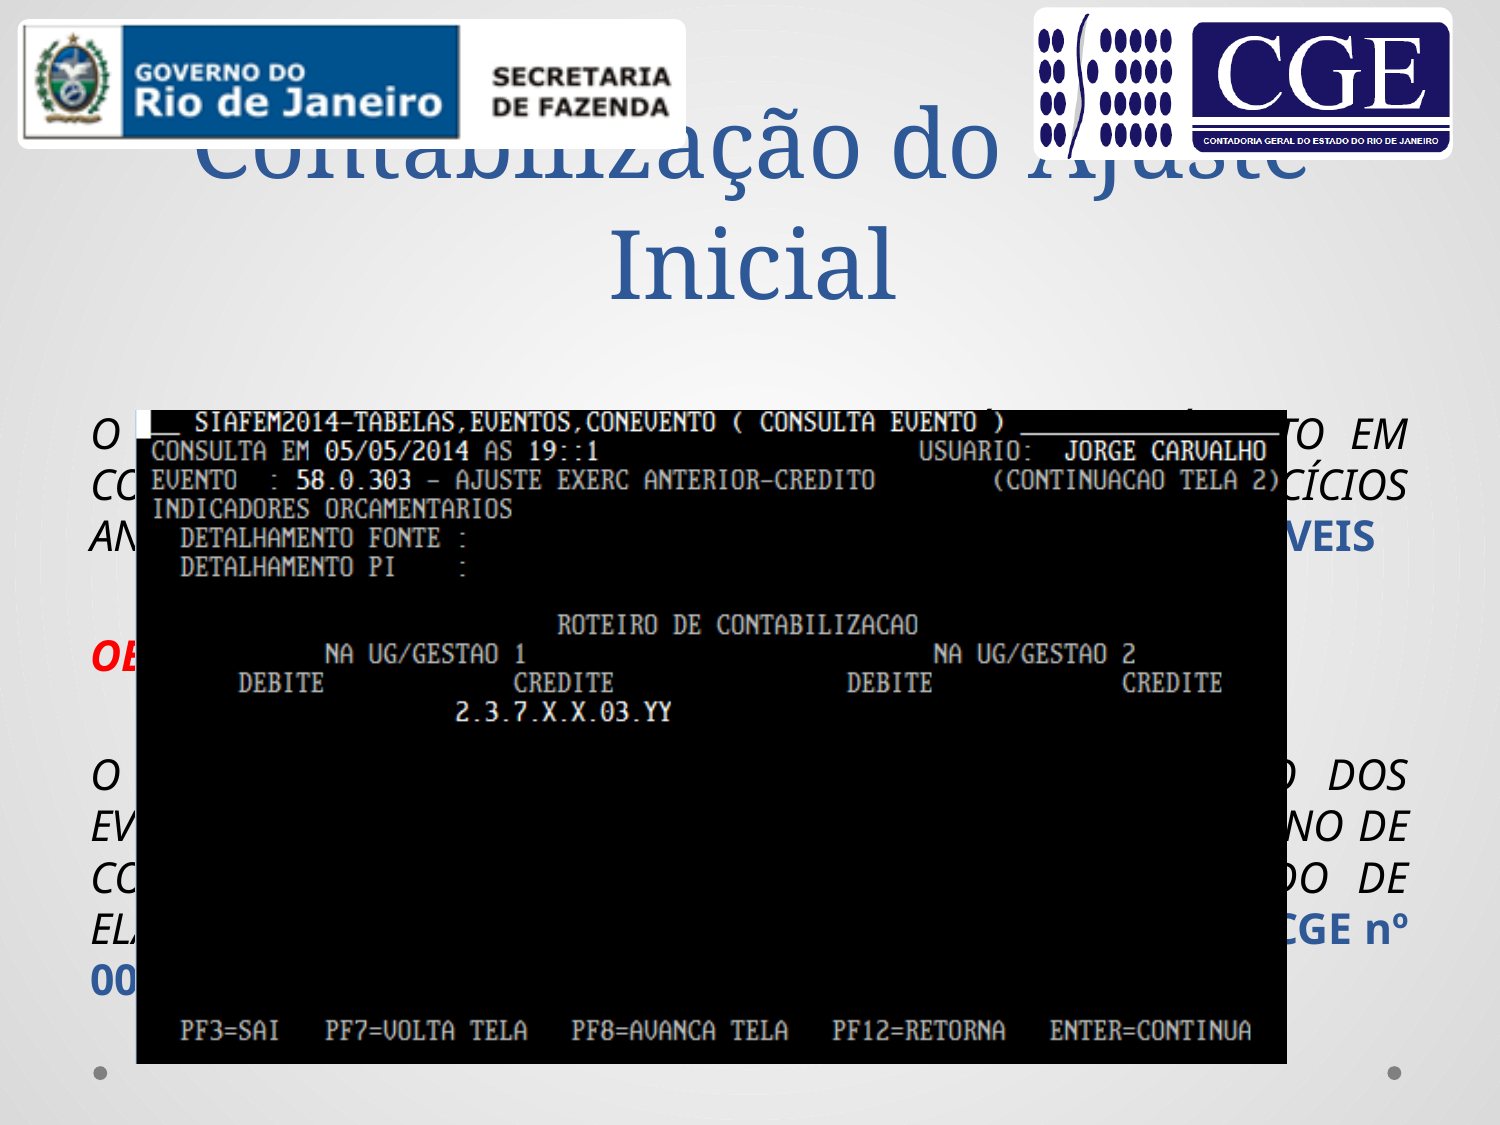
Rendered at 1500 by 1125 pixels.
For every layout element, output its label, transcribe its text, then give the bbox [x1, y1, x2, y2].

picture [1033, 6, 1453, 161]
title Contabilização do Ajuste Inicial [53, 184, 1453, 327]
picture [17, 18, 687, 150]
list o ajuste inicial do valor dos bens MÓVEIS será feito em contrapartida a SEGUINTE conta de ajustes de exercícios anteriores: 2.3.7.1.1.03.32 – AJUSTE INICIAL DE BENS MÓVEIS OBSERVAÇÃO: O lançamento nessa conta dependerá de liberação dos eventos 58.0.303 ou 58.0.304 pelo Departamento de Plano de Contas e Tabela de Eventos (DPCTE), sendo precedido de elaboração de NOTA TÉCNICA, conforme Circular GAB/CGE nº 002/2014. [75, 398, 1425, 1024]
picture [135, 410, 1288, 1064]
